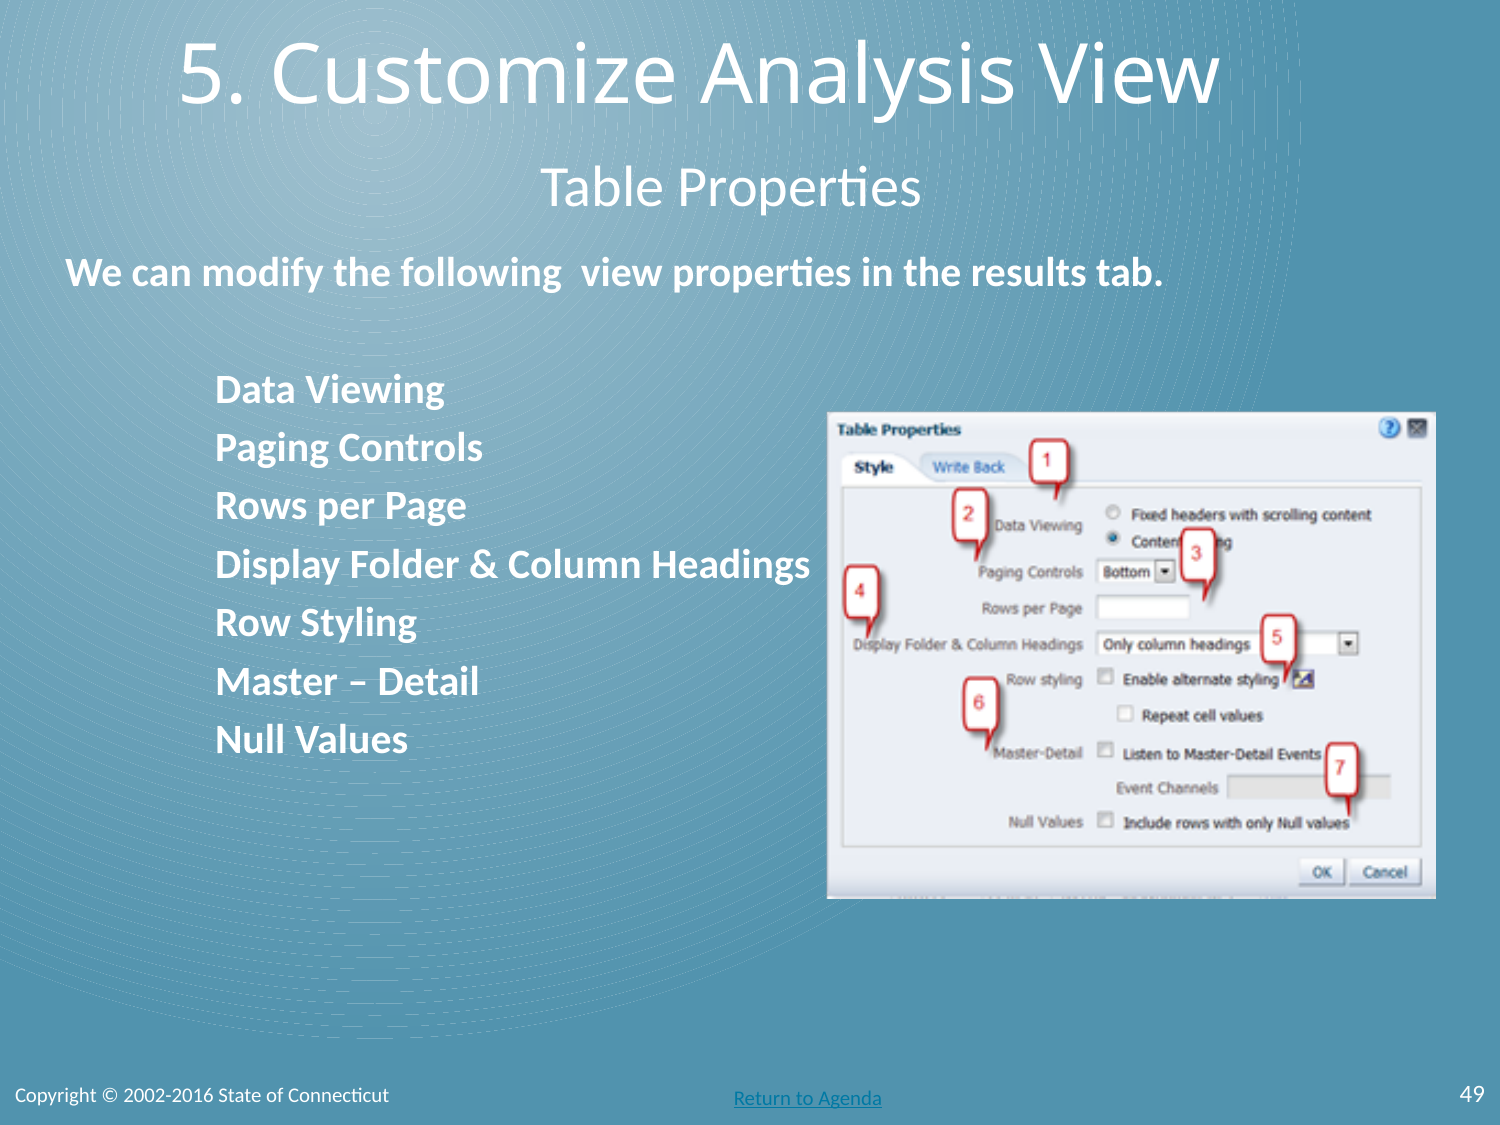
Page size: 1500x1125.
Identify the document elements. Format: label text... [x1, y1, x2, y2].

title 5. Customize Analysis View [125, 12, 1275, 125]
slide_number 49 [1342, 1070, 1500, 1111]
footer Copyright © 2002-2016 State of Connecticut [0, 1073, 512, 1113]
subtitle We can modify the following view properties in the results tab. Data Viewing Paging Controls Rows per Page Display Folder & Column Headings Row Styling Master – Detail Null Values [50, 237, 1463, 1088]
picture [824, 410, 1436, 899]
text_box Table Properties [212, 140, 1175, 226]
